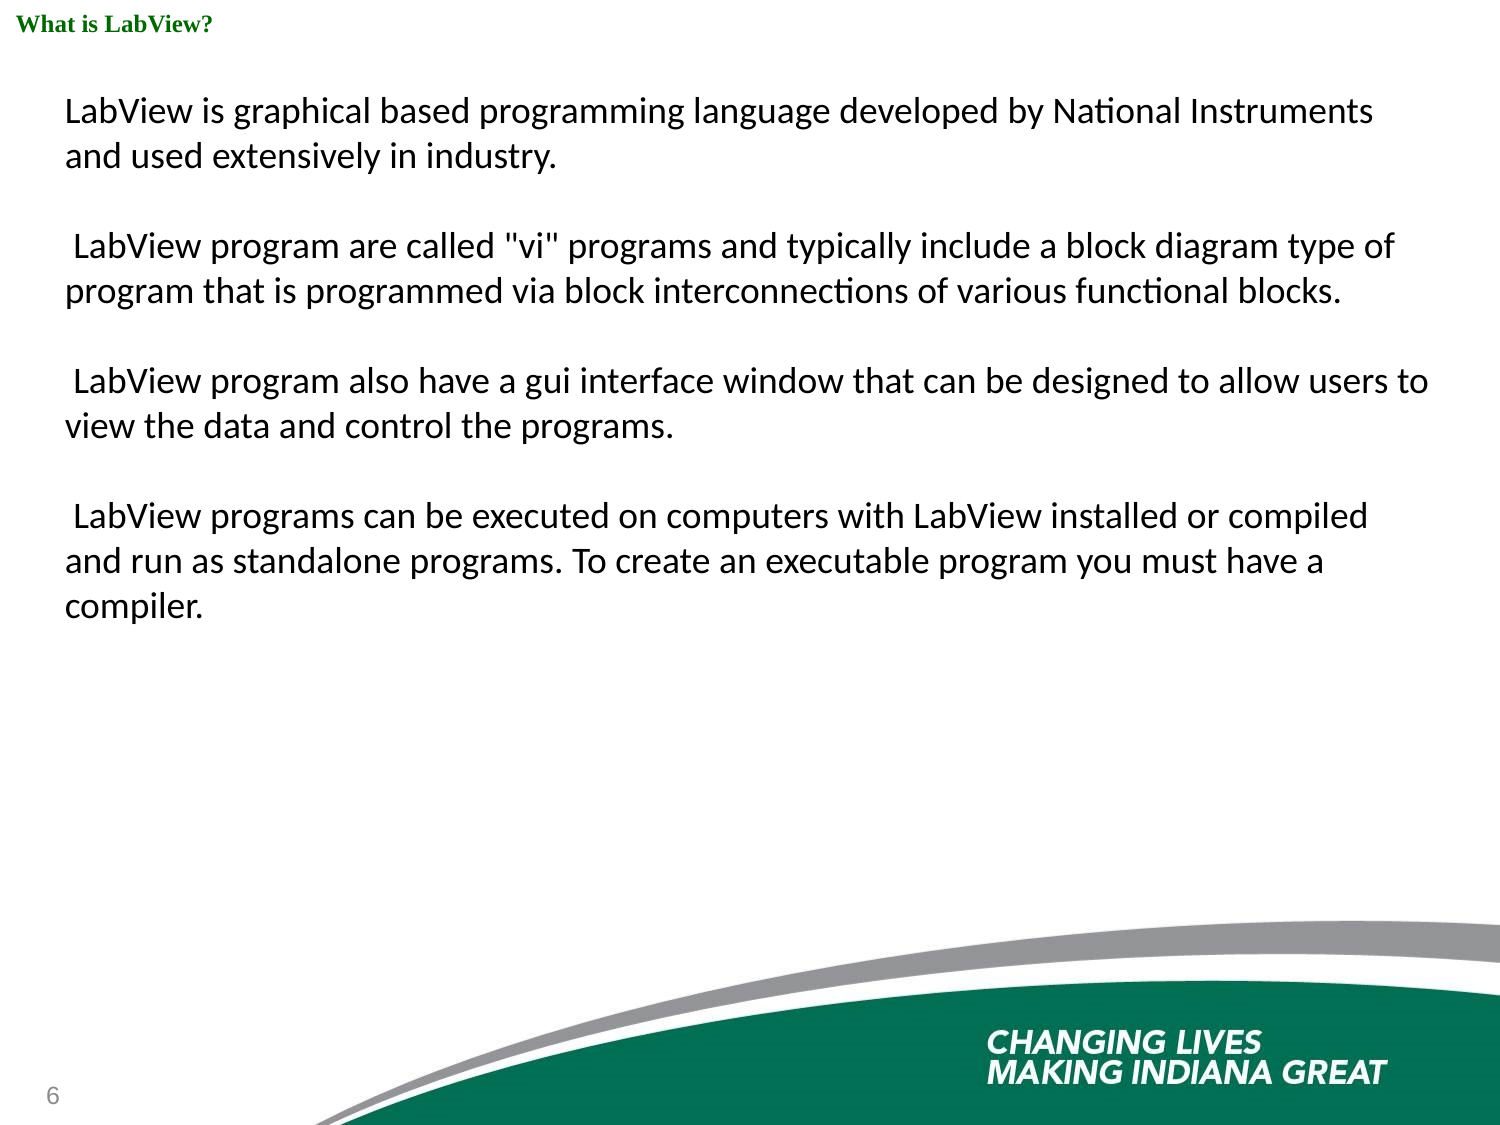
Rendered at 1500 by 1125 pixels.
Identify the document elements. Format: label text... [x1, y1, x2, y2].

slide_number 6 [0, 1064, 75, 1125]
text_box What is LabView? [0, 0, 229, 45]
text_box LabView is graphical based programming language developed by National Instruments and used extensively in industry. LabView program are called "vi" programs and typically include a block diagram type of program that is programmed via block interconnections of various functional blocks. LabView program also have a gui interface window that can be designed to allow users to view the data and control the programs. LabView programs can be executed on computers with LabView installed or compiled and run as standalone programs. To create an executable program you must have a compiler. [50, 78, 1450, 634]
picture [0, 0, 1500, 1125]
